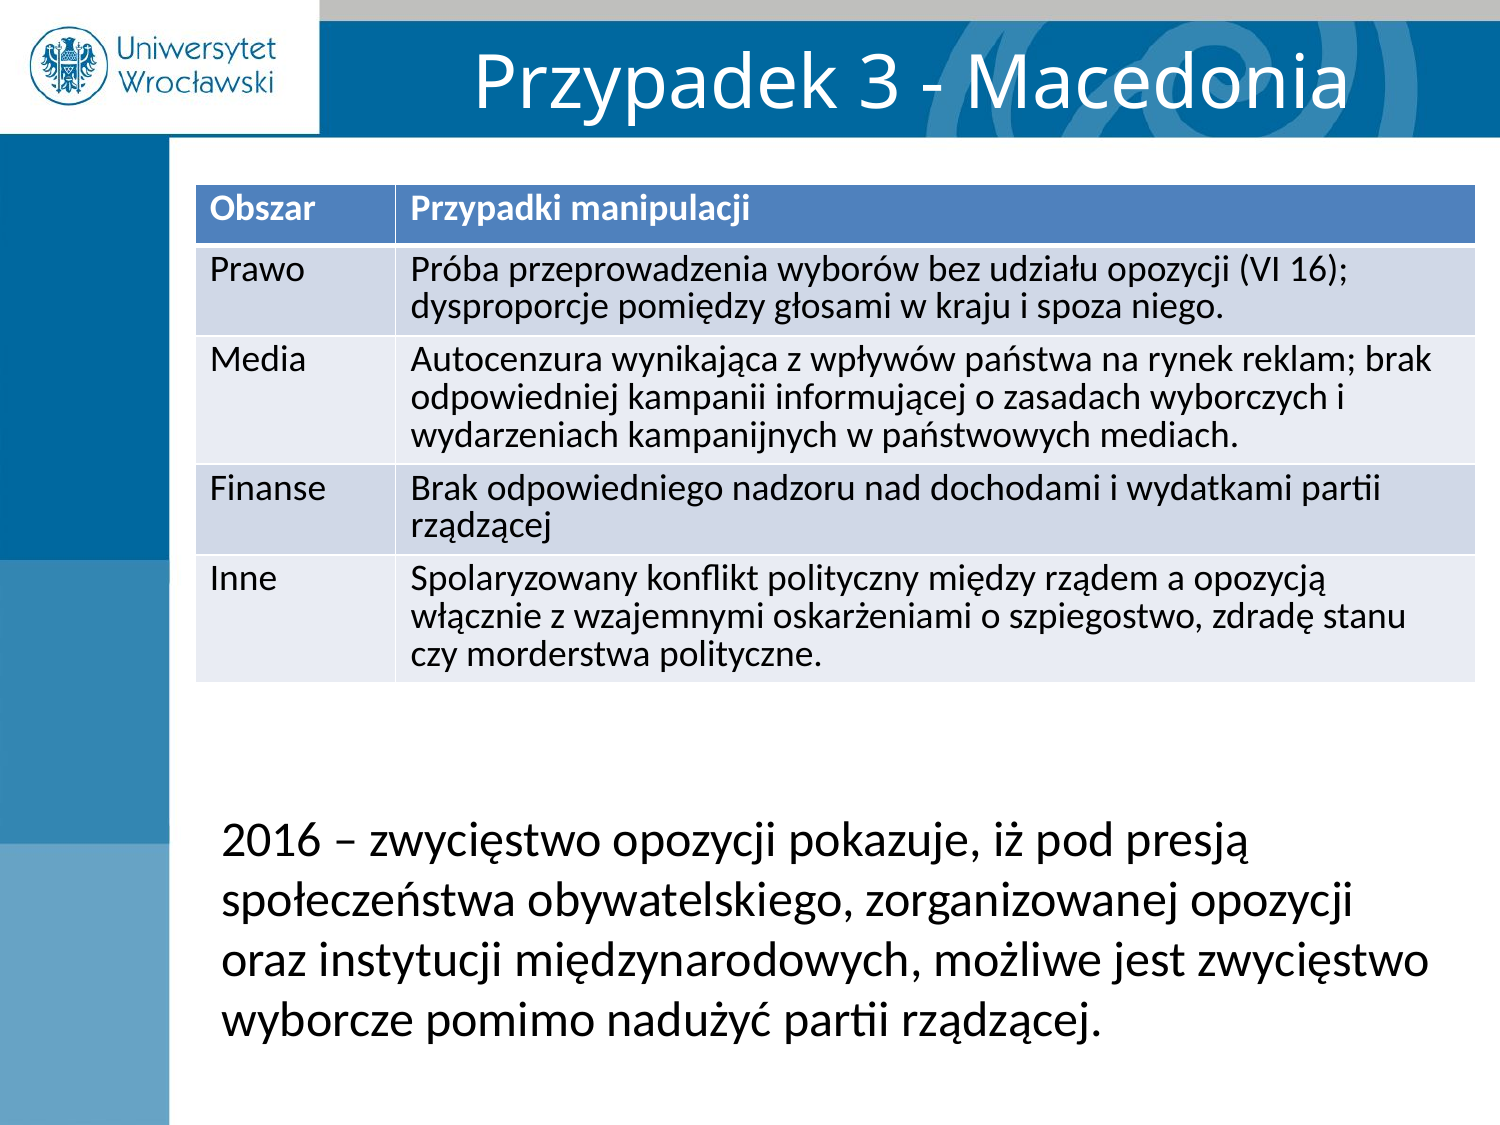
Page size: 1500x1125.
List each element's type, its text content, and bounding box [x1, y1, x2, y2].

table_cell Prawo [196, 248, 395, 335]
table_cell Próba przeprowadzenia wyborów bez udziału opozycji (VI 16); dysproporcje pomiędzy głosami w kraju i spoza niego. [396, 248, 1475, 335]
table_cell Brak odpowiedniego nadzoru nad dochodami i wydatkami partii rządzącej [396, 465, 1475, 554]
table_cell Media [196, 337, 395, 463]
table_cell Spolaryzowany konflikt polityczny między rządem a opozycją włącznie z wzajemnymi oskarżeniami o szpiegostwo, zdradę stanu czy morderstwa polityczne. [396, 556, 1475, 682]
table_cell Autocenzura wynikająca z wpływów państwa na rynek reklam; brak odpowiedniej kampanii informującej o zasadach wyborczych i wydarzeniach kampanijnych w państwowych mediach. [396, 337, 1475, 463]
text_box 2016 – zwycięstwo opozycji pokazuje, iż pod presją społeczeństwa obywatelskiego, zorganizowanej opozycji oraz instytucji międzynarodowych, możliwe jest zwycięstwo wyborcze pomimo nadużyć partii rządzącej. [206, 798, 1459, 1054]
table_cell Inne [196, 556, 395, 682]
picture [0, 0, 1500, 1125]
table_header Przypadki manipulacji [396, 185, 1475, 243]
table_cell Finanse [196, 465, 395, 554]
title Przypadek 3 - Macedonia [324, 19, 1500, 138]
table_header Obszar [196, 185, 395, 243]
